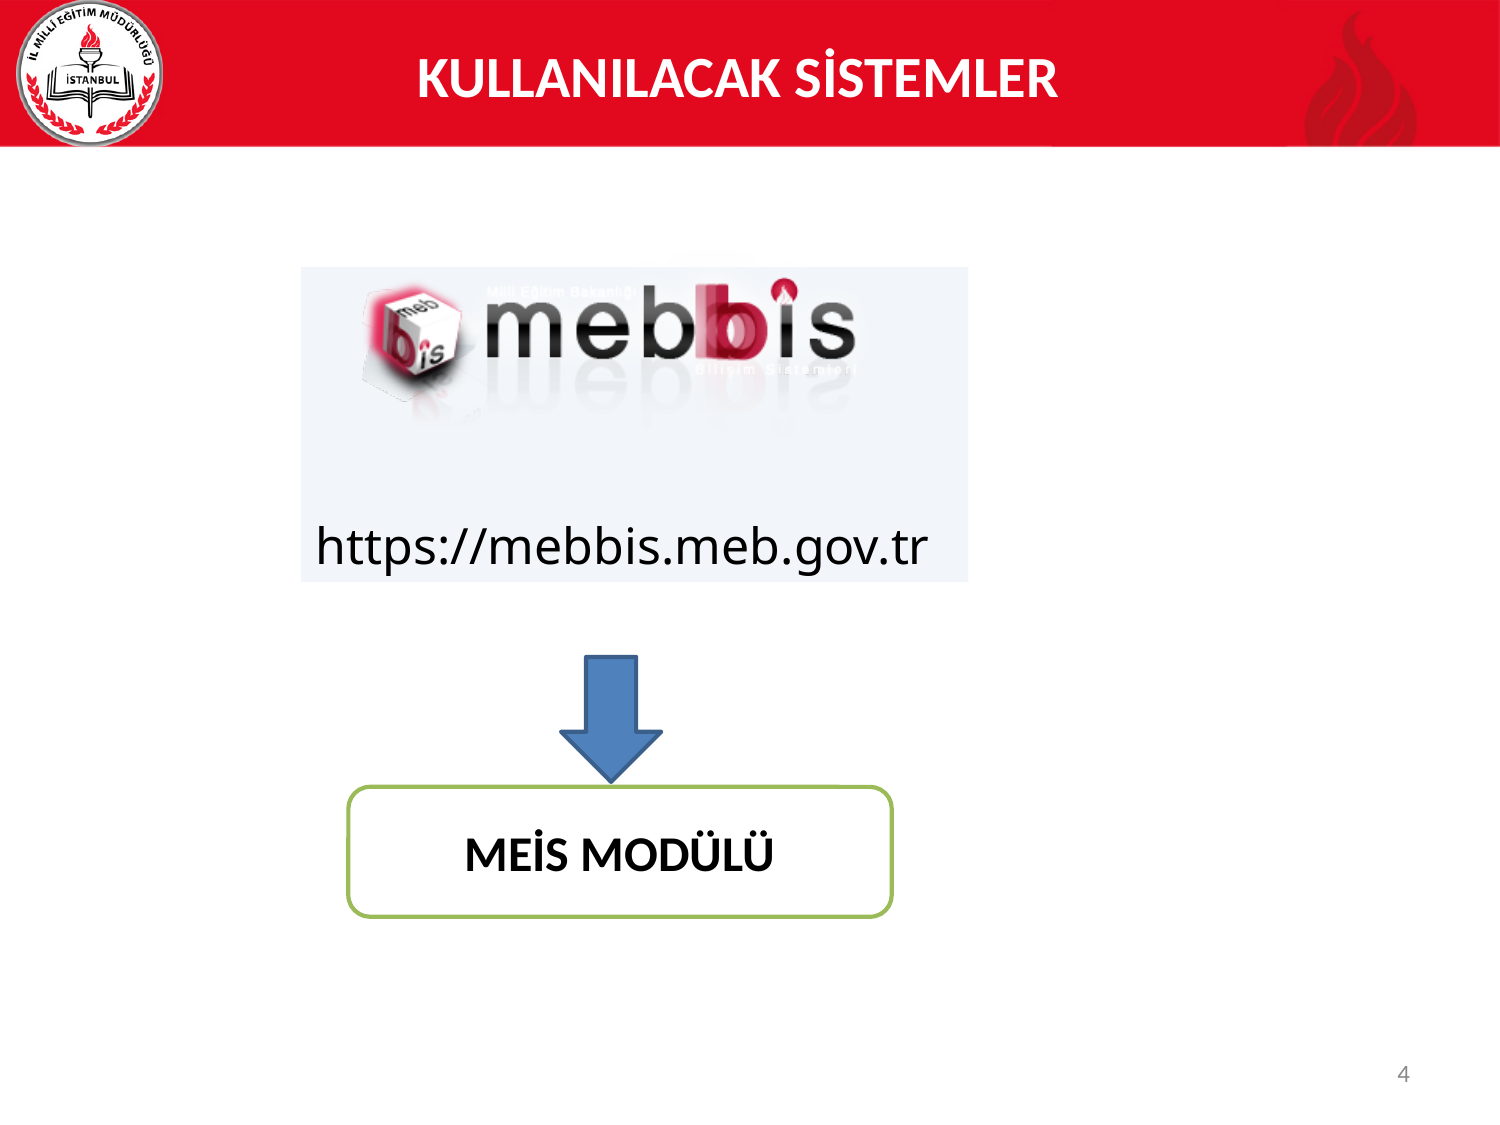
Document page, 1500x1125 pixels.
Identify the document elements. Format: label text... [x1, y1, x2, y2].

text_box https://mebbis.meb.gov.tr [301, 267, 969, 582]
text_box [559, 654, 664, 784]
text_box MEİS MODÜLÜ [346, 784, 894, 919]
slide_number 4 [1074, 1042, 1425, 1103]
picture [0, 0, 1500, 1125]
title KULLANILACAK SİSTEMLER [246, 0, 1231, 149]
